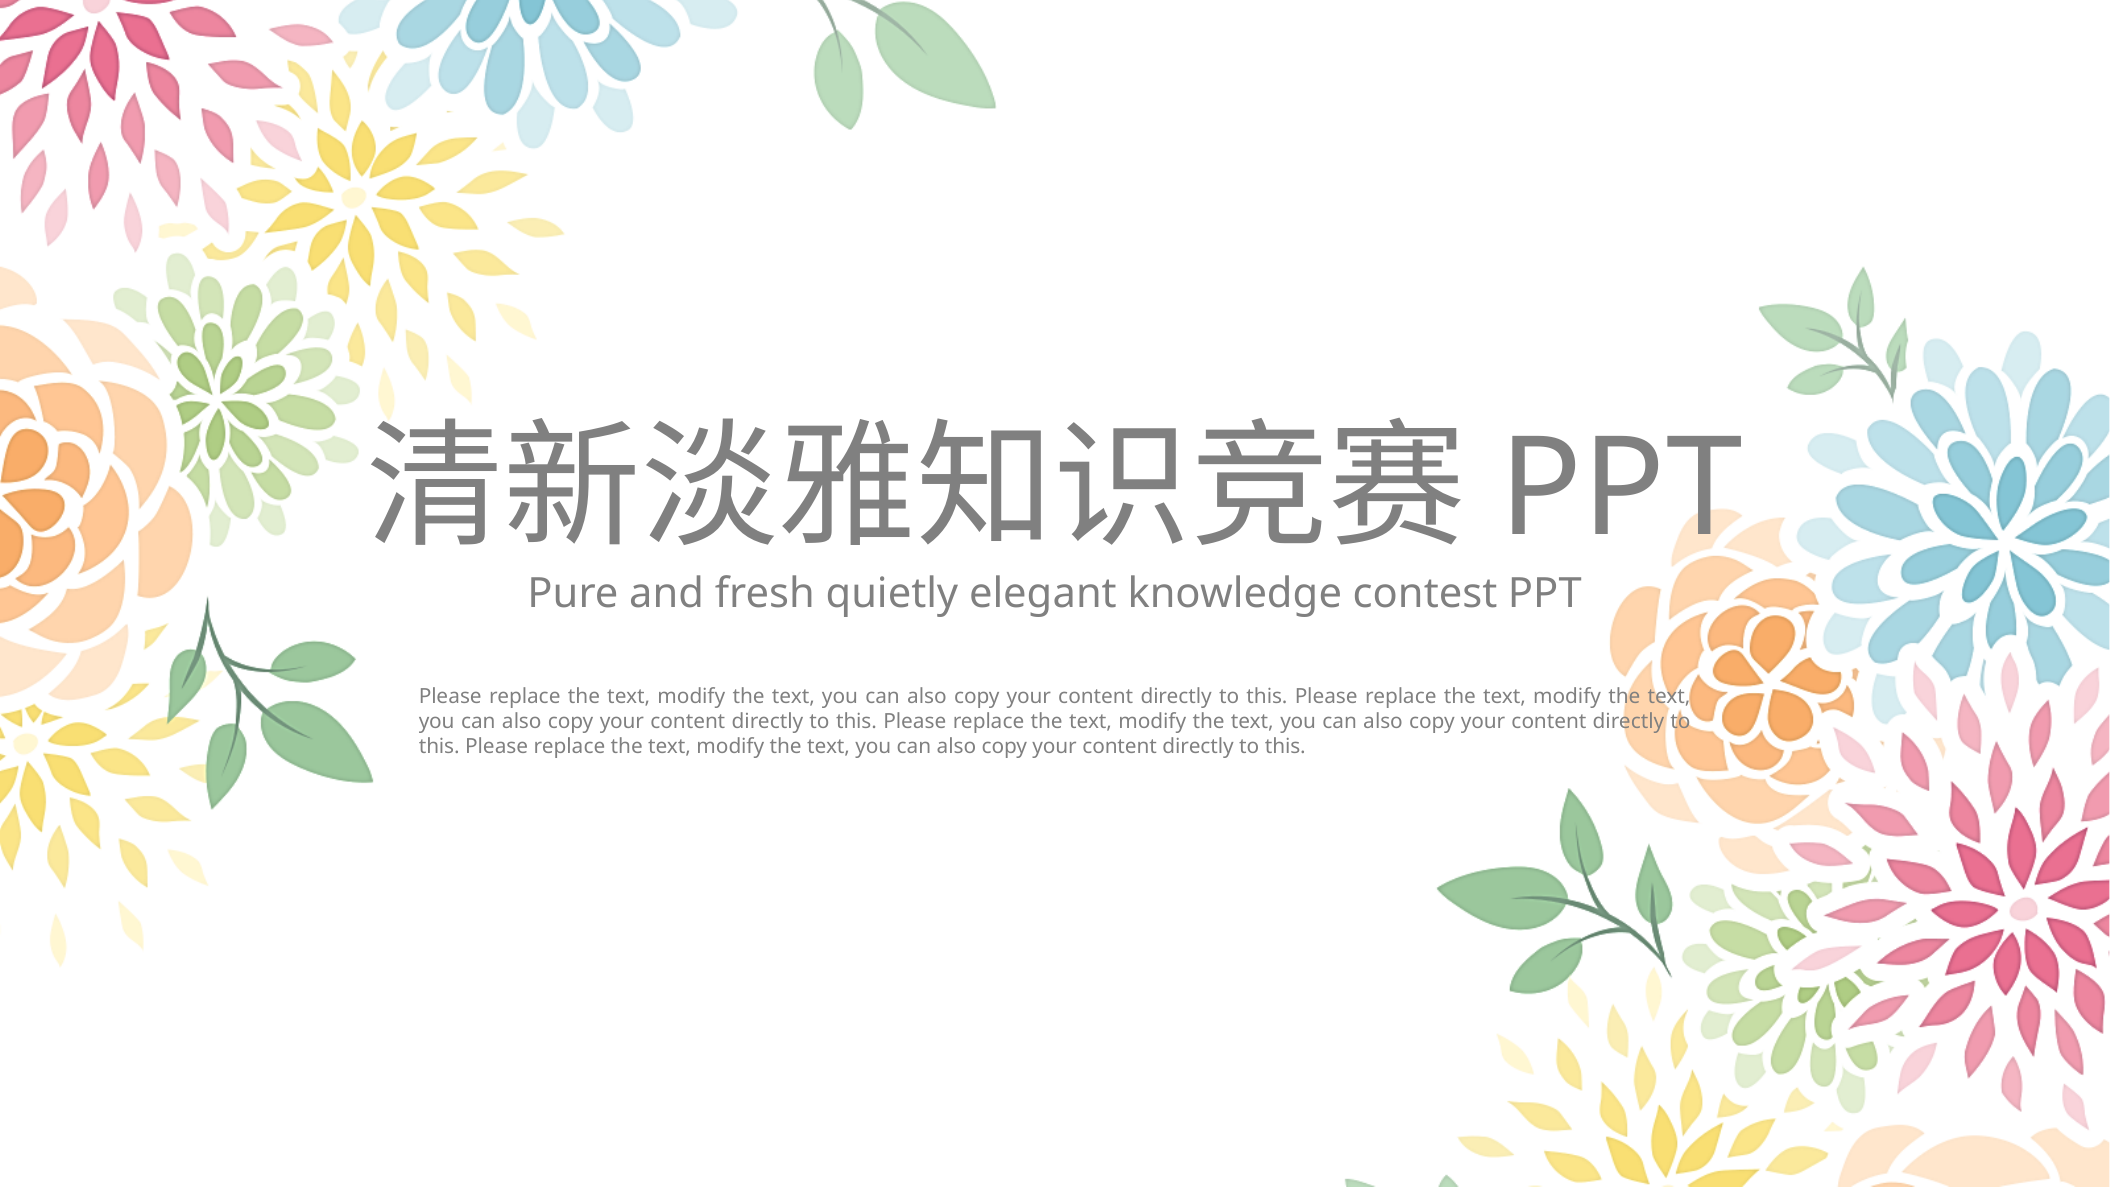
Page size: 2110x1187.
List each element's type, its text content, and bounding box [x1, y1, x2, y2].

text_box Pure and fresh quietly elegant knowledge contest PPT [495, 565, 1615, 616]
text_box Please replace the text, modify the text, you can also copy your content directly to this. Please replace the text, modify the text, you can also copy your content directly to this. Please replace the text, modify the text, you can also copy your content directly to this. Please replace the text, modify the text, you can also copy your content directly to this. [418, 683, 1691, 759]
text_box [0, 0, 2110, 1187]
text_box 清新淡雅知识竞赛PPT [340, 397, 1769, 563]
